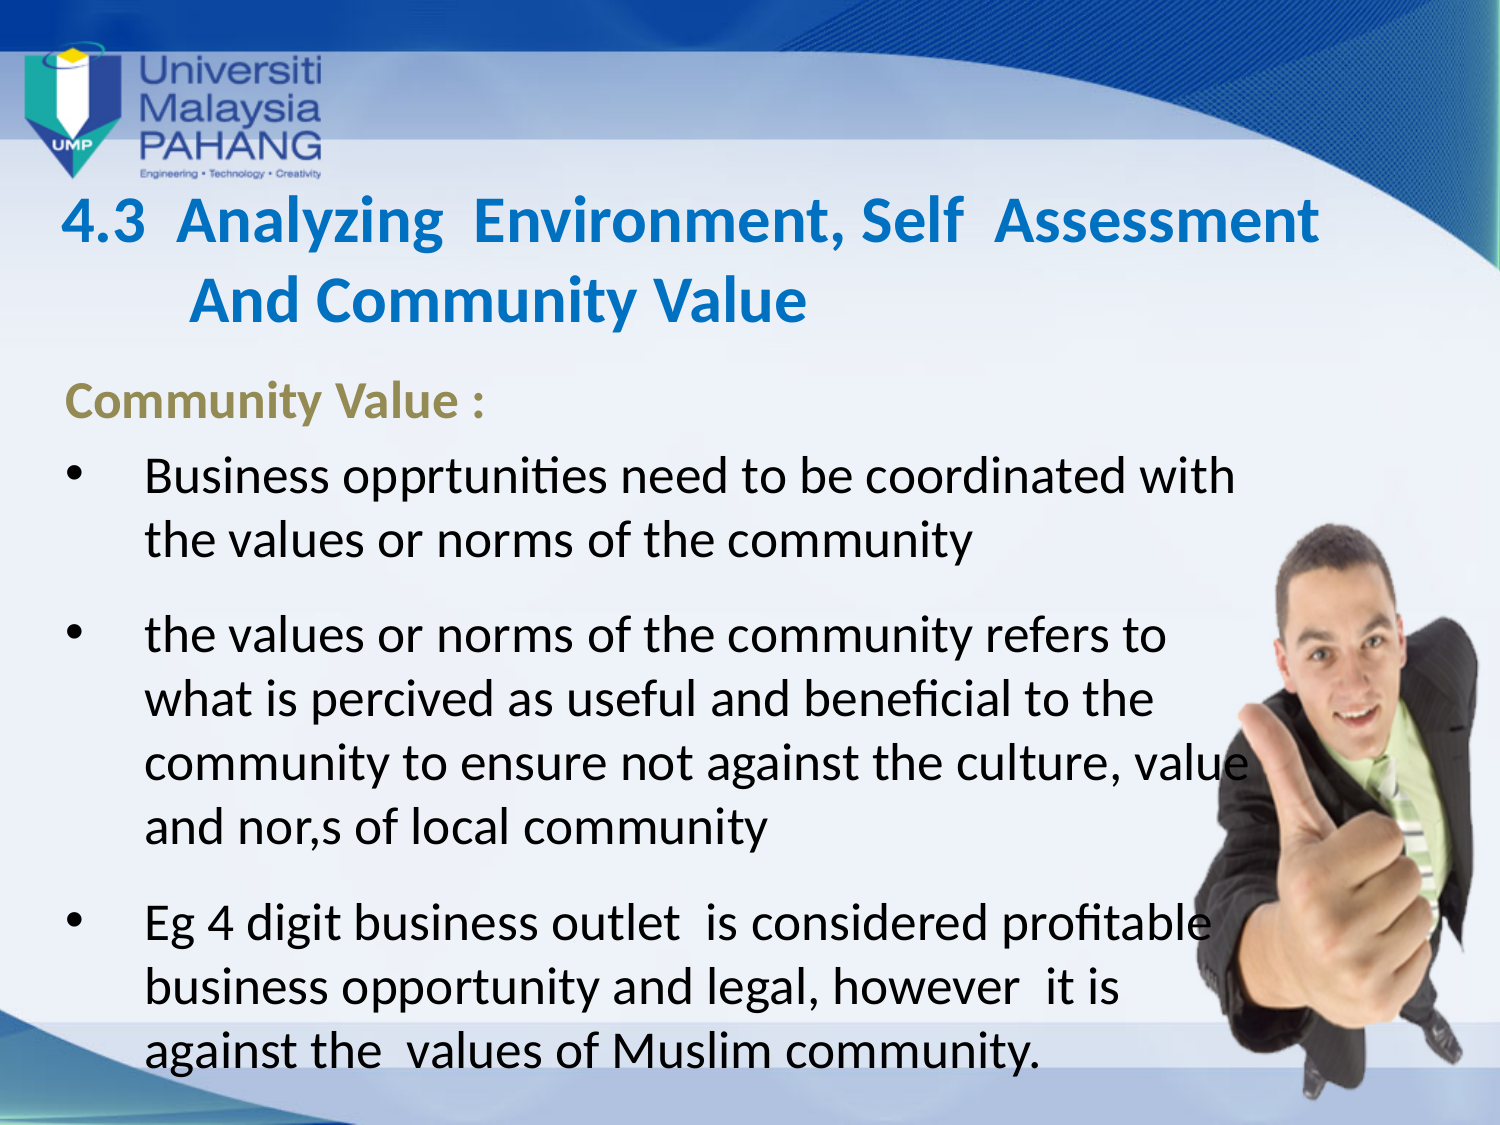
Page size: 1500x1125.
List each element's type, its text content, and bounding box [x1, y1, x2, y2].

list Community Value : Business opprtunities need to be coordinated with the values or norms of the community the values or norms of the community refers to what is percived as useful and beneficial to the community to ensure not against the culture, value and nor,s of local community Eg 4 digit business outlet is considered profitable business opportunity and legal, however it is against the values of Muslim community. [50, 357, 1275, 1100]
picture [0, 0, 1500, 1125]
text_box 4.3 Analyzing Environment, Self Assessment And Community Value [0, 162, 1375, 350]
